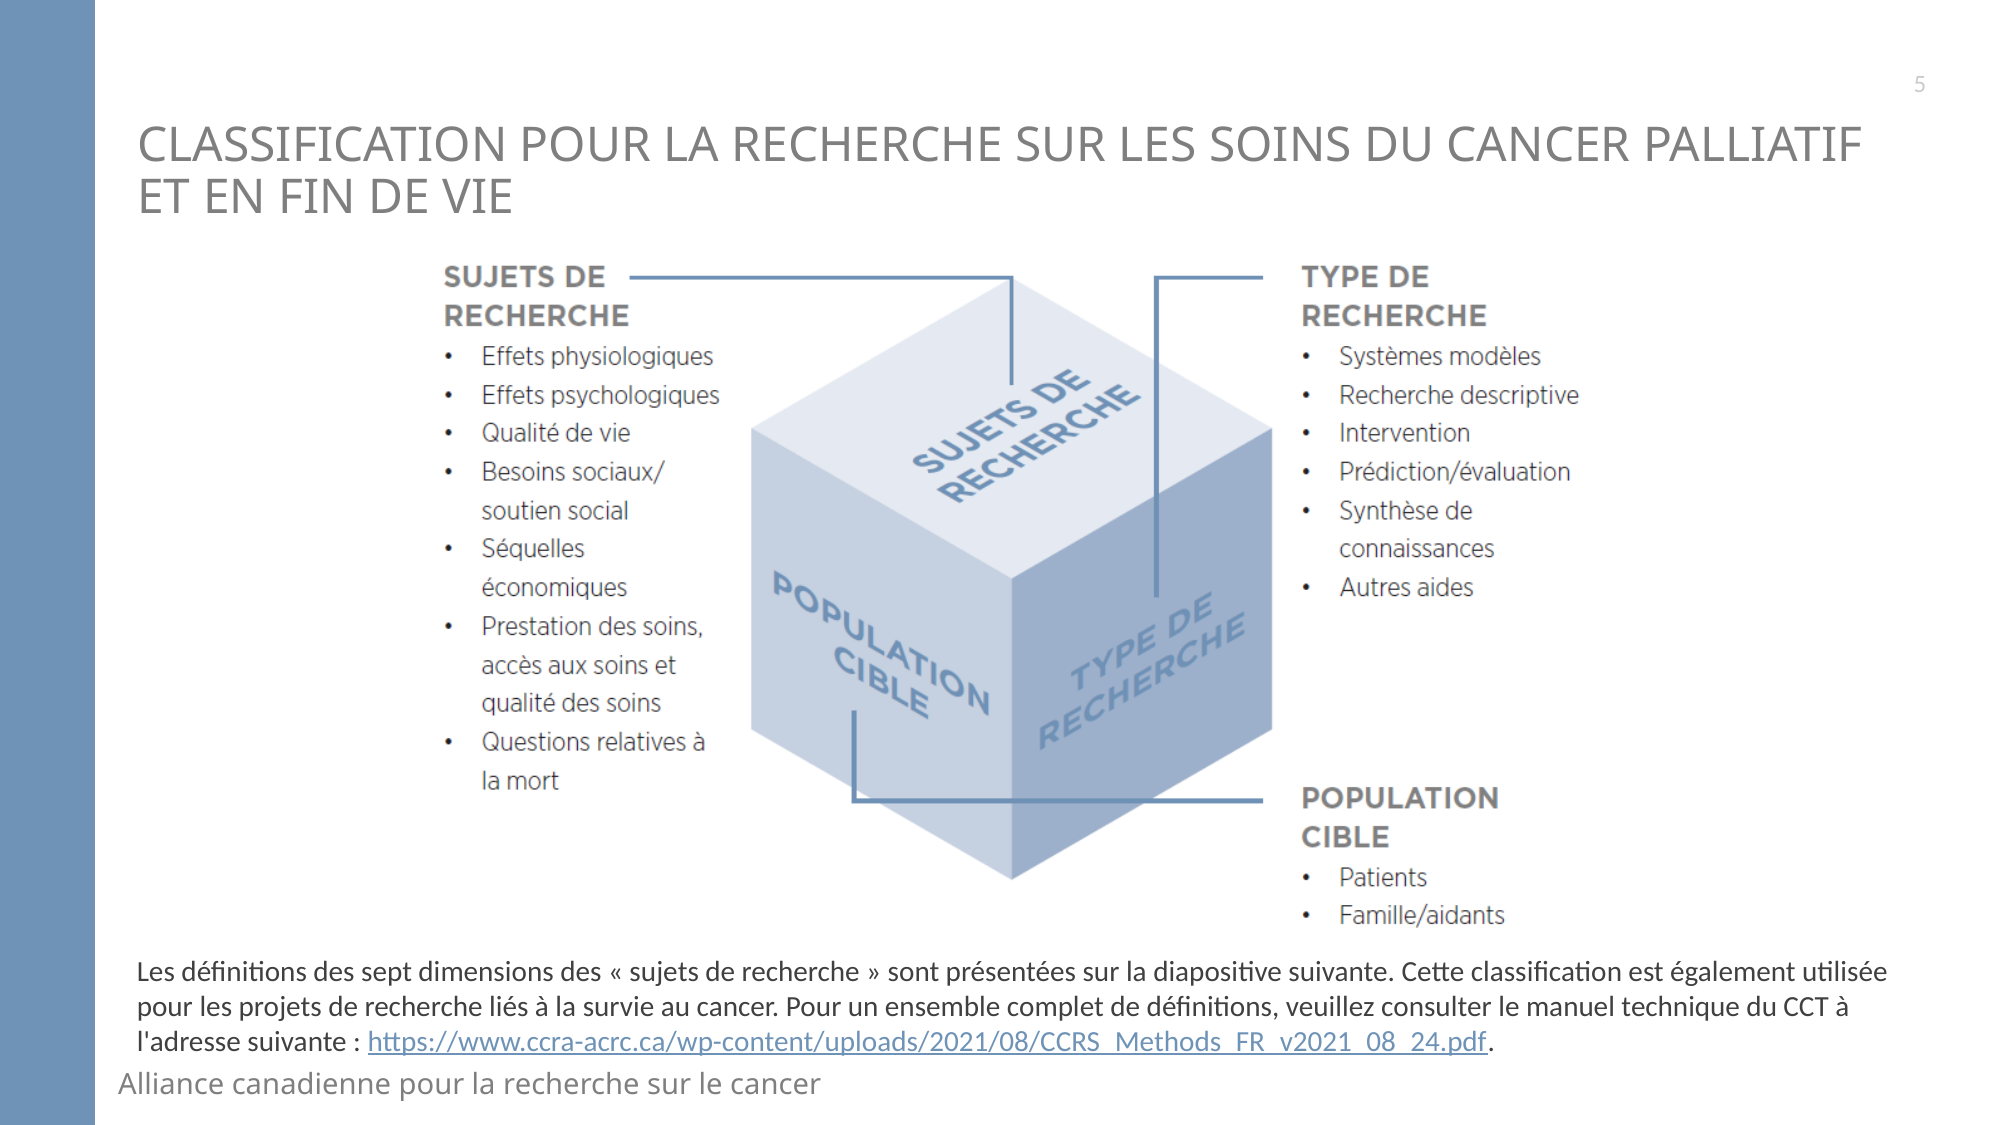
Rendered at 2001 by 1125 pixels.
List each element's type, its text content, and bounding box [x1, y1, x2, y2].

text_box Les définitions des sept dimensions des « sujets de recherche » sont présentées sur la diapositive suivante. Cette classification est également utilisée pour les projets de recherche liés à la survie au cancer. Pour un ensemble complet de définitions, veuillez consulter le manuel technique du CCT à l'adresse suivante : https://www.ccra-acrc.ca/wp-content/uploads/2021/08/CCRS_Methods_FR_v2021_08_24.pdf. [122, 944, 1957, 1065]
picture [434, 237, 1626, 952]
slide_number 5 [1491, 52, 1942, 113]
title CLASSIFICATION POUR LA RECHERCHE SUR LES SOINS DU CANCER PALLIATIF ET EN FIN DE VIE [122, 112, 1938, 290]
